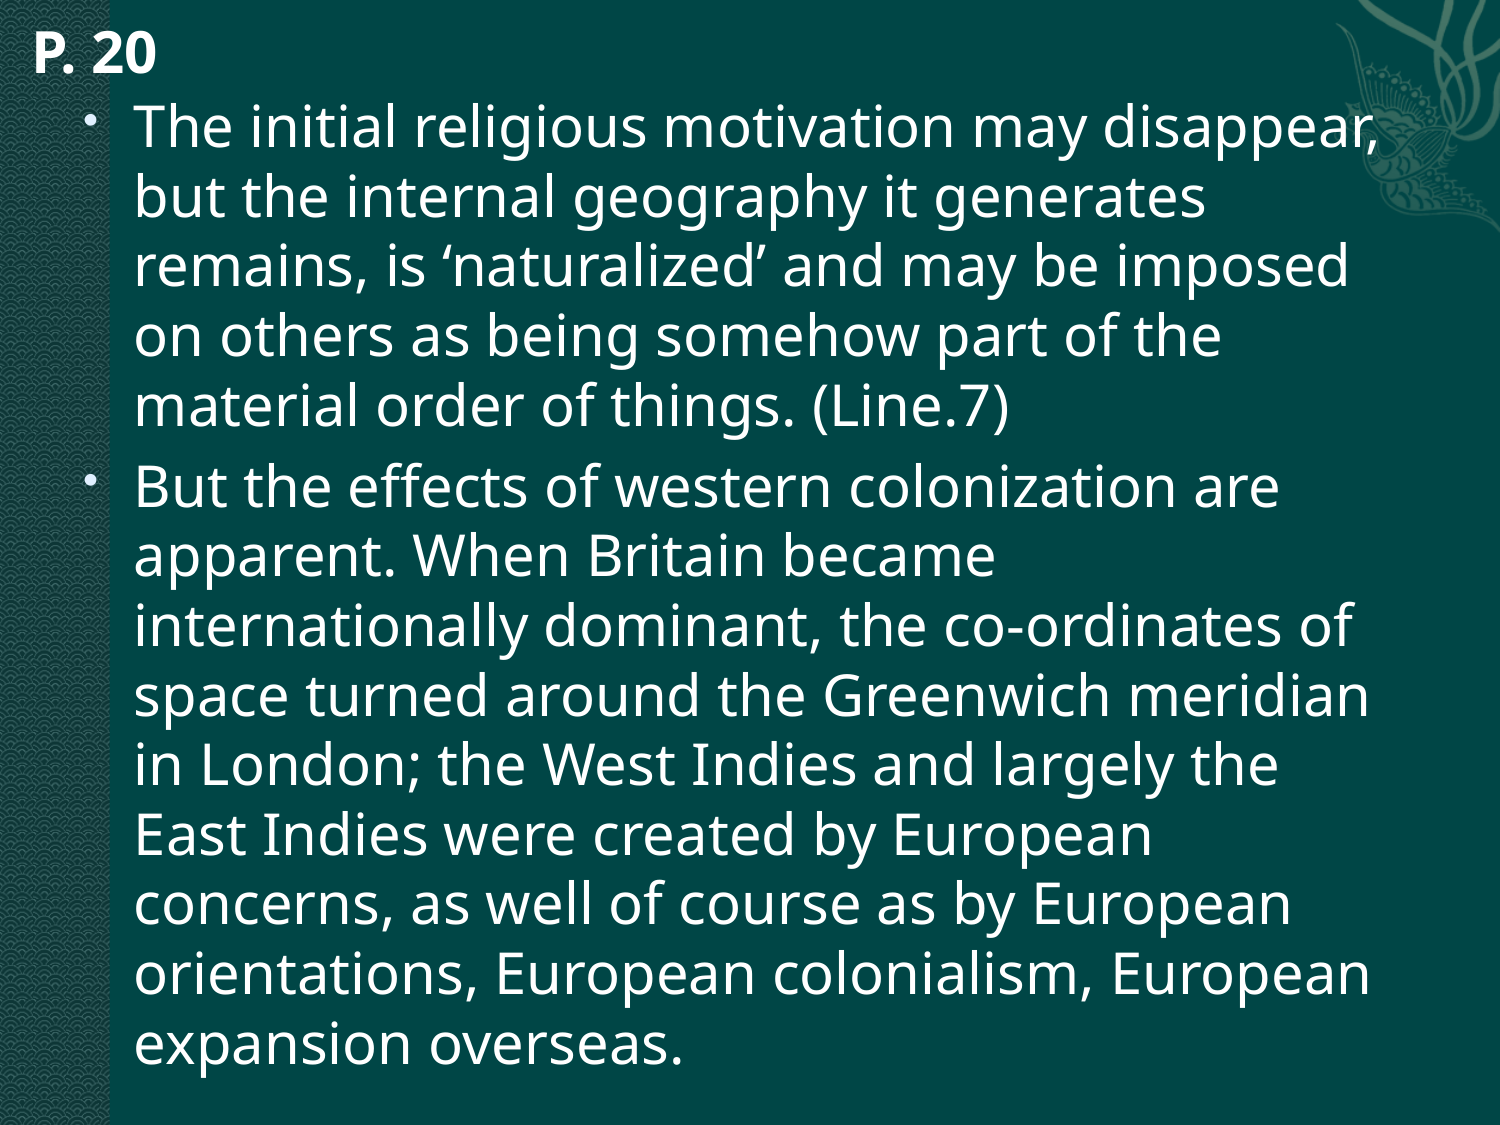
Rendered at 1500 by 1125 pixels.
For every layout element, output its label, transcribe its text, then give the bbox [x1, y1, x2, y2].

list The initial religious motivation may disappear, but the internal geography it generates remains, is ‘naturalized’ and may be imposed on others as being somehow part of the material order of things. (Line.7) But the effects of western colonization are apparent. When Britain became internationally dominant, the co-ordinates of space turned around the Greenwich meridian in London; the West Indies and largely the East Indies were created by European concerns, as well of course as by European orientations, European colonialism, European expansion overseas. [70, 82, 1421, 1090]
picture [0, 0, 110, 1125]
text_box P. 20 [16, 7, 189, 93]
